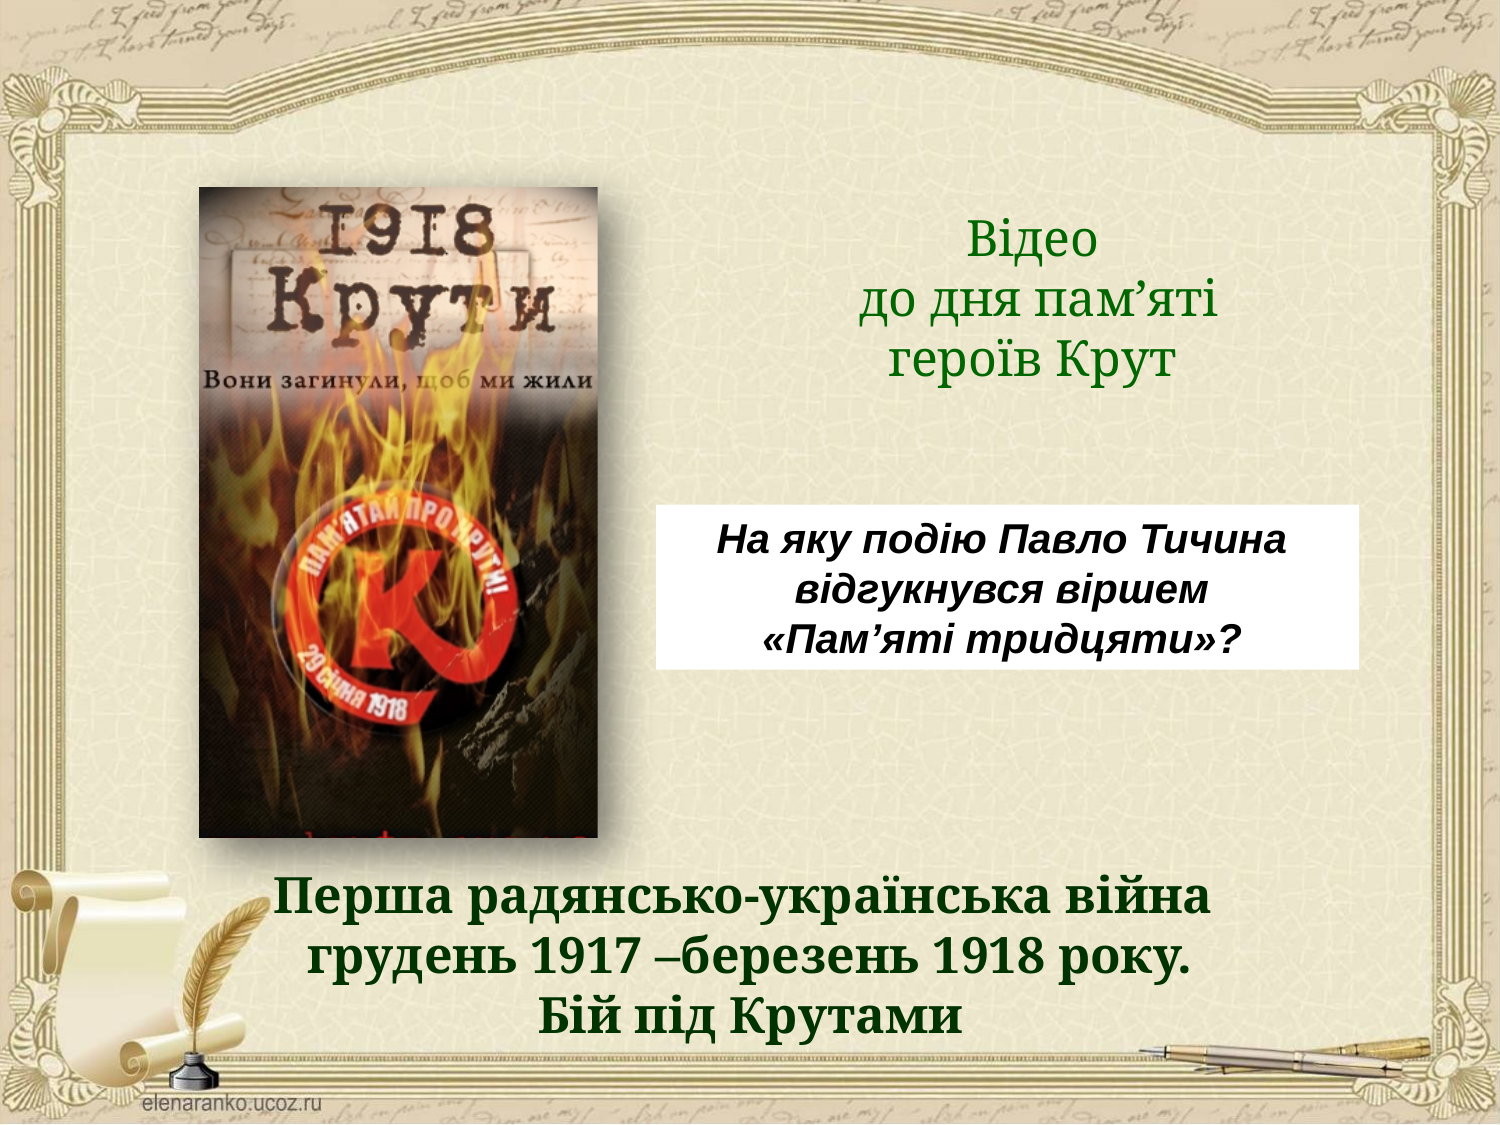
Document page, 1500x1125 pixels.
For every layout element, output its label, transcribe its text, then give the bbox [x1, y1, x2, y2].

text_box Перша радянсько-українська війна грудень 1917 –березень 1918 року. Бій під Крутами [93, 856, 1407, 1052]
picture [0, 0, 1500, 1125]
text_box Відео до дня пам’яті героїв Крут [808, 199, 1271, 394]
text_box На яку подію Павло Тичина відгукнувся віршем «Пам’яті тридцяти»? [656, 504, 1360, 670]
